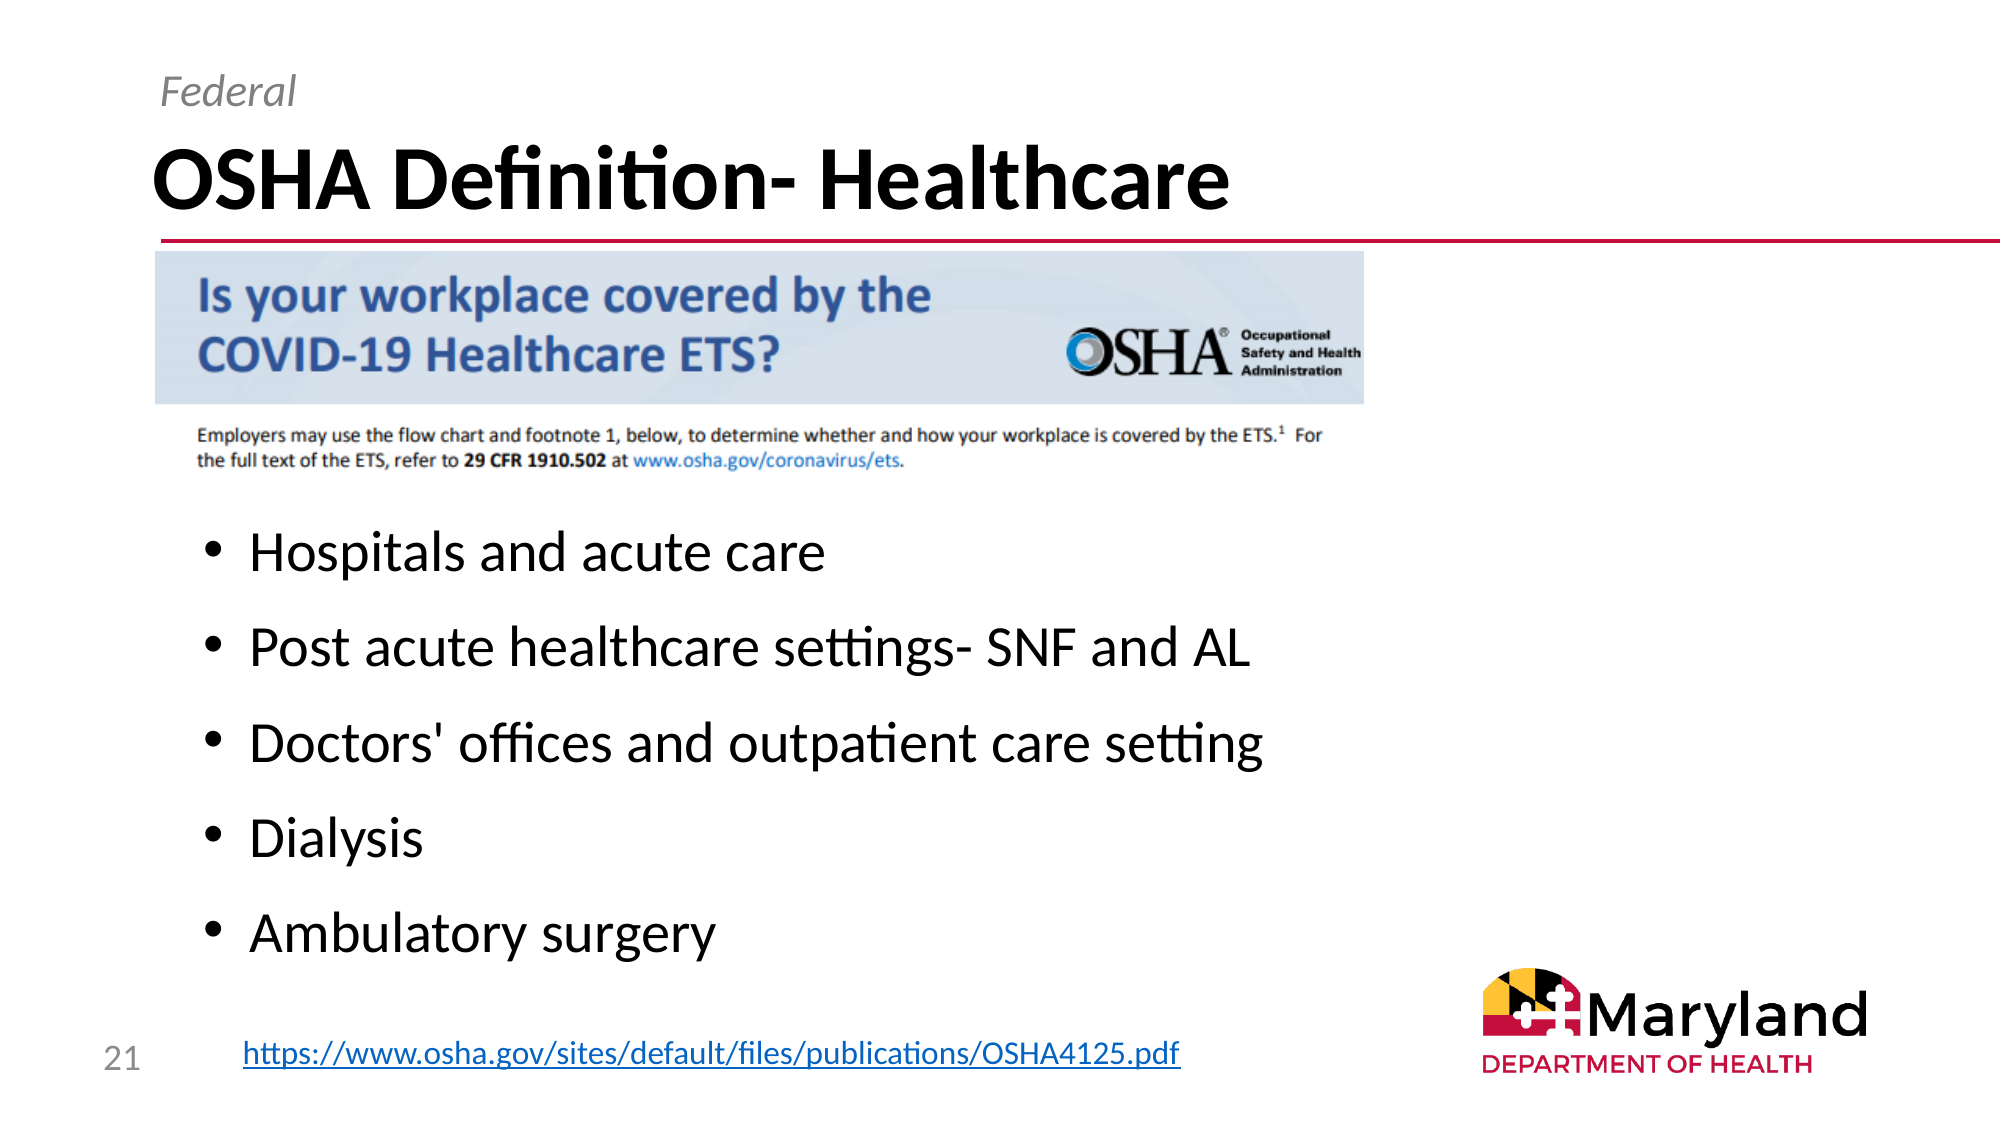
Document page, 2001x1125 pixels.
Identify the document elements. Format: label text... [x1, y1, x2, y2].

list Federal [145, 59, 1863, 116]
text_box https://www.osha.gov/sites/default/files/publications/OSHA4125.pdf [227, 1024, 1572, 1124]
text_box Hospitals and acute care Post acute healthcare settings- SNF and AL Doctors' offices and outpatient care setting Dialysis Ambulatory surgery [188, 506, 1853, 971]
picture [1473, 958, 1866, 1073]
title OSHA Definition- Healthcare [137, 97, 1863, 262]
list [155, 251, 1364, 489]
slide_number 21 [88, 1025, 178, 1086]
